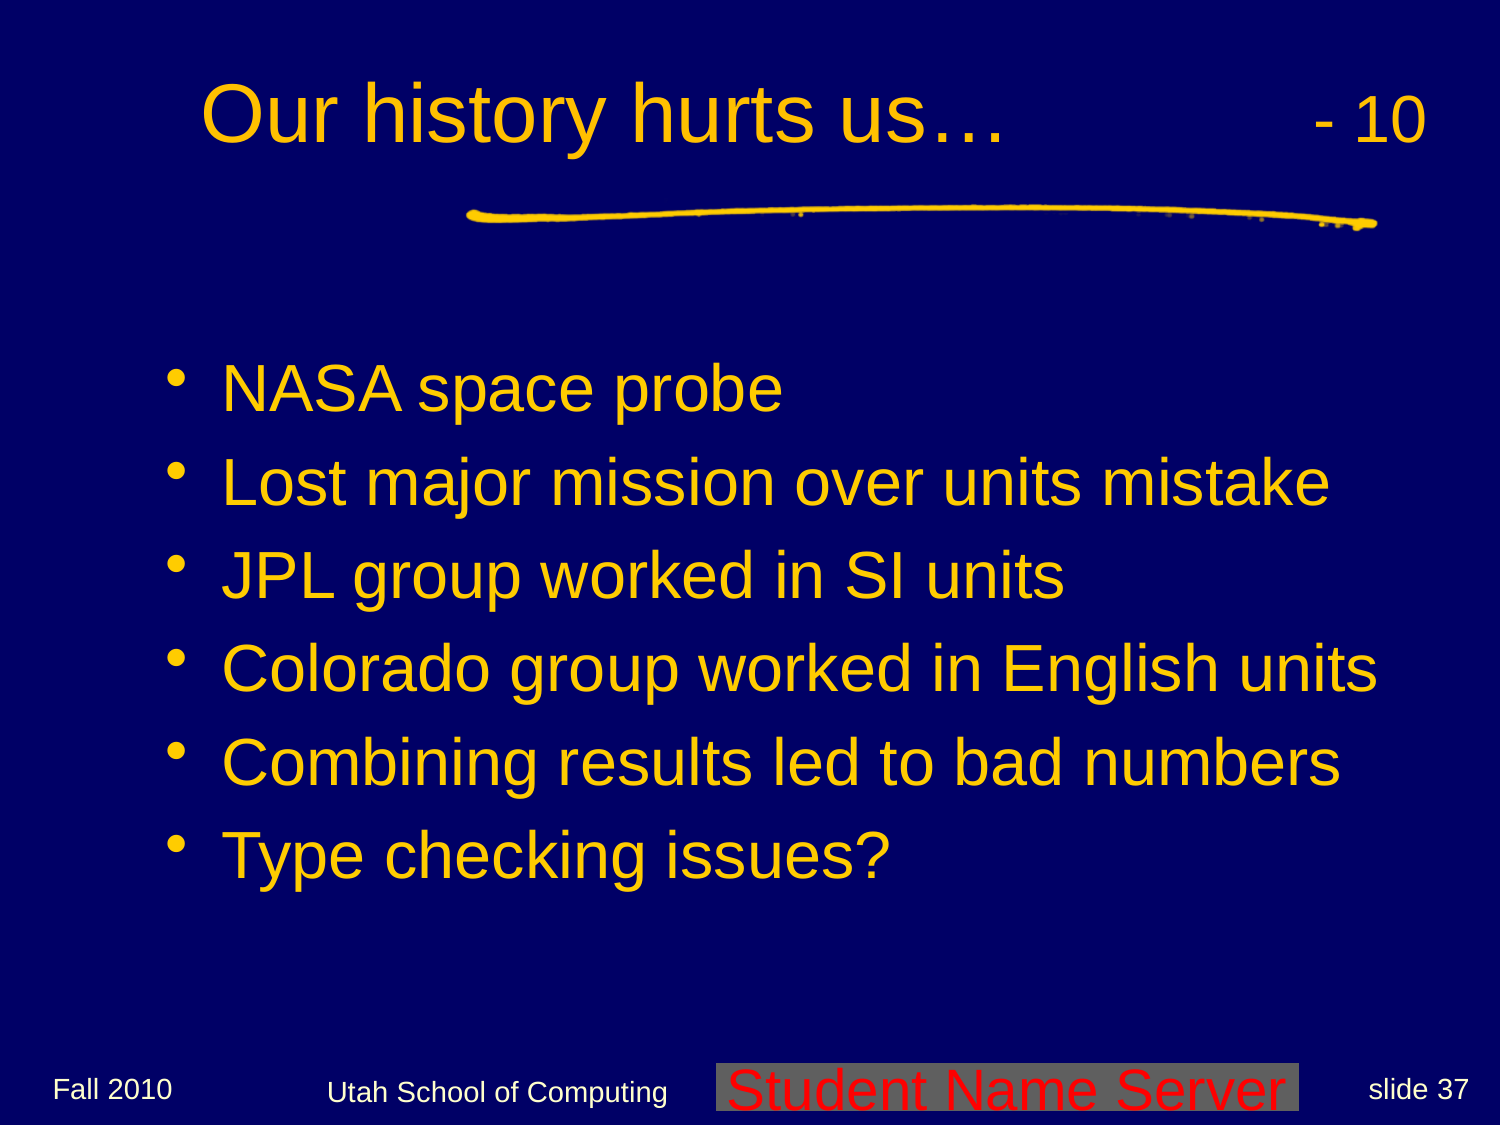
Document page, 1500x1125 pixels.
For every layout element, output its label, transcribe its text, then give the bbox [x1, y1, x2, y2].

list NASA space probe Lost major mission over units mistake JPL group worked in SI units Colorado group worked in English units Combining results led to bad numbers Type checking issues? [149, 337, 1463, 1013]
title Our history hurts us… - 10 [69, 15, 1444, 204]
slide_number Fall 2010 [37, 1062, 326, 1113]
picture [462, 204, 1400, 237]
